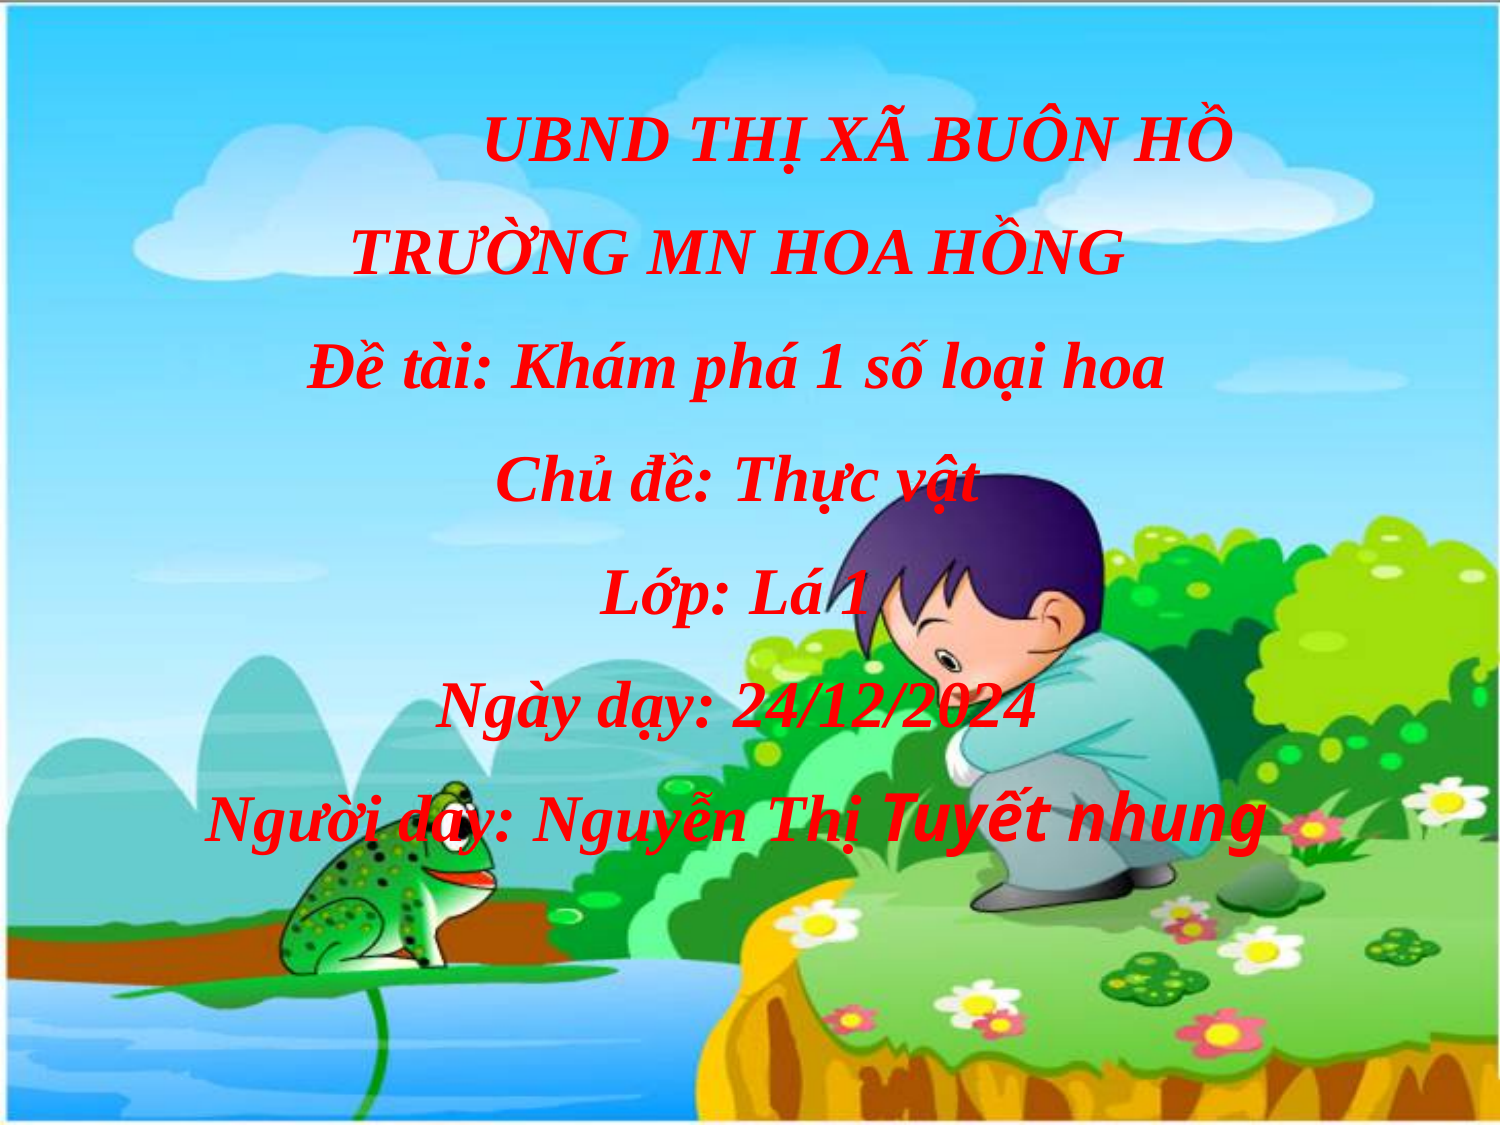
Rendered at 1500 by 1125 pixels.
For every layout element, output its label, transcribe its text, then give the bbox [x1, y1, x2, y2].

picture [0, 0, 1500, 1125]
text_box UBND THỊ XÃ BUÔN HỒ TRƯỜNG MN HOA HỒNG Đề tài: Khám phá 1 số loại hoa Chủ đề: Thực vật Lớp: Lá 1 Ngày dạy: 24/12/2024 Người day: Nguyễn Thị Tuyết nhung [24, 87, 1450, 862]
